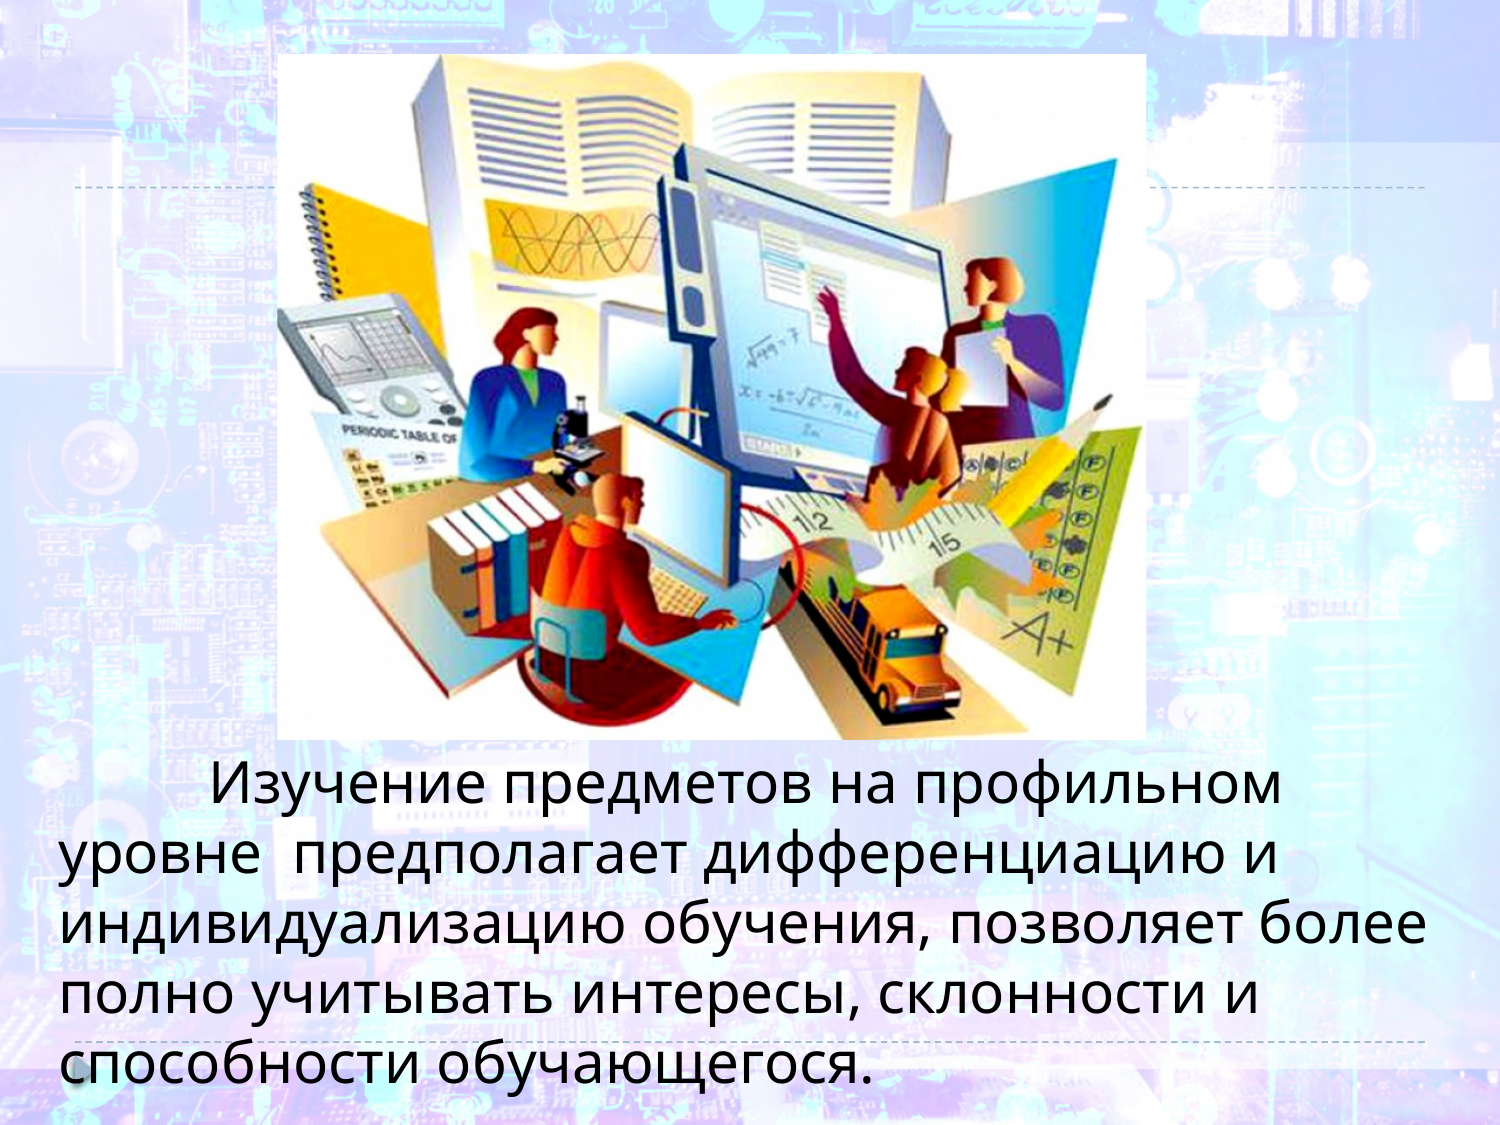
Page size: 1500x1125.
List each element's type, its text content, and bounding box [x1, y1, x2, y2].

text_box Изучение предметов на профильном уровне предполагает дифференциацию и индивидуализацию обучения, позволяет более полно учитывать интересы, склонности и способности обучающегося. [43, 737, 1497, 1103]
picture [0, 0, 1500, 1125]
